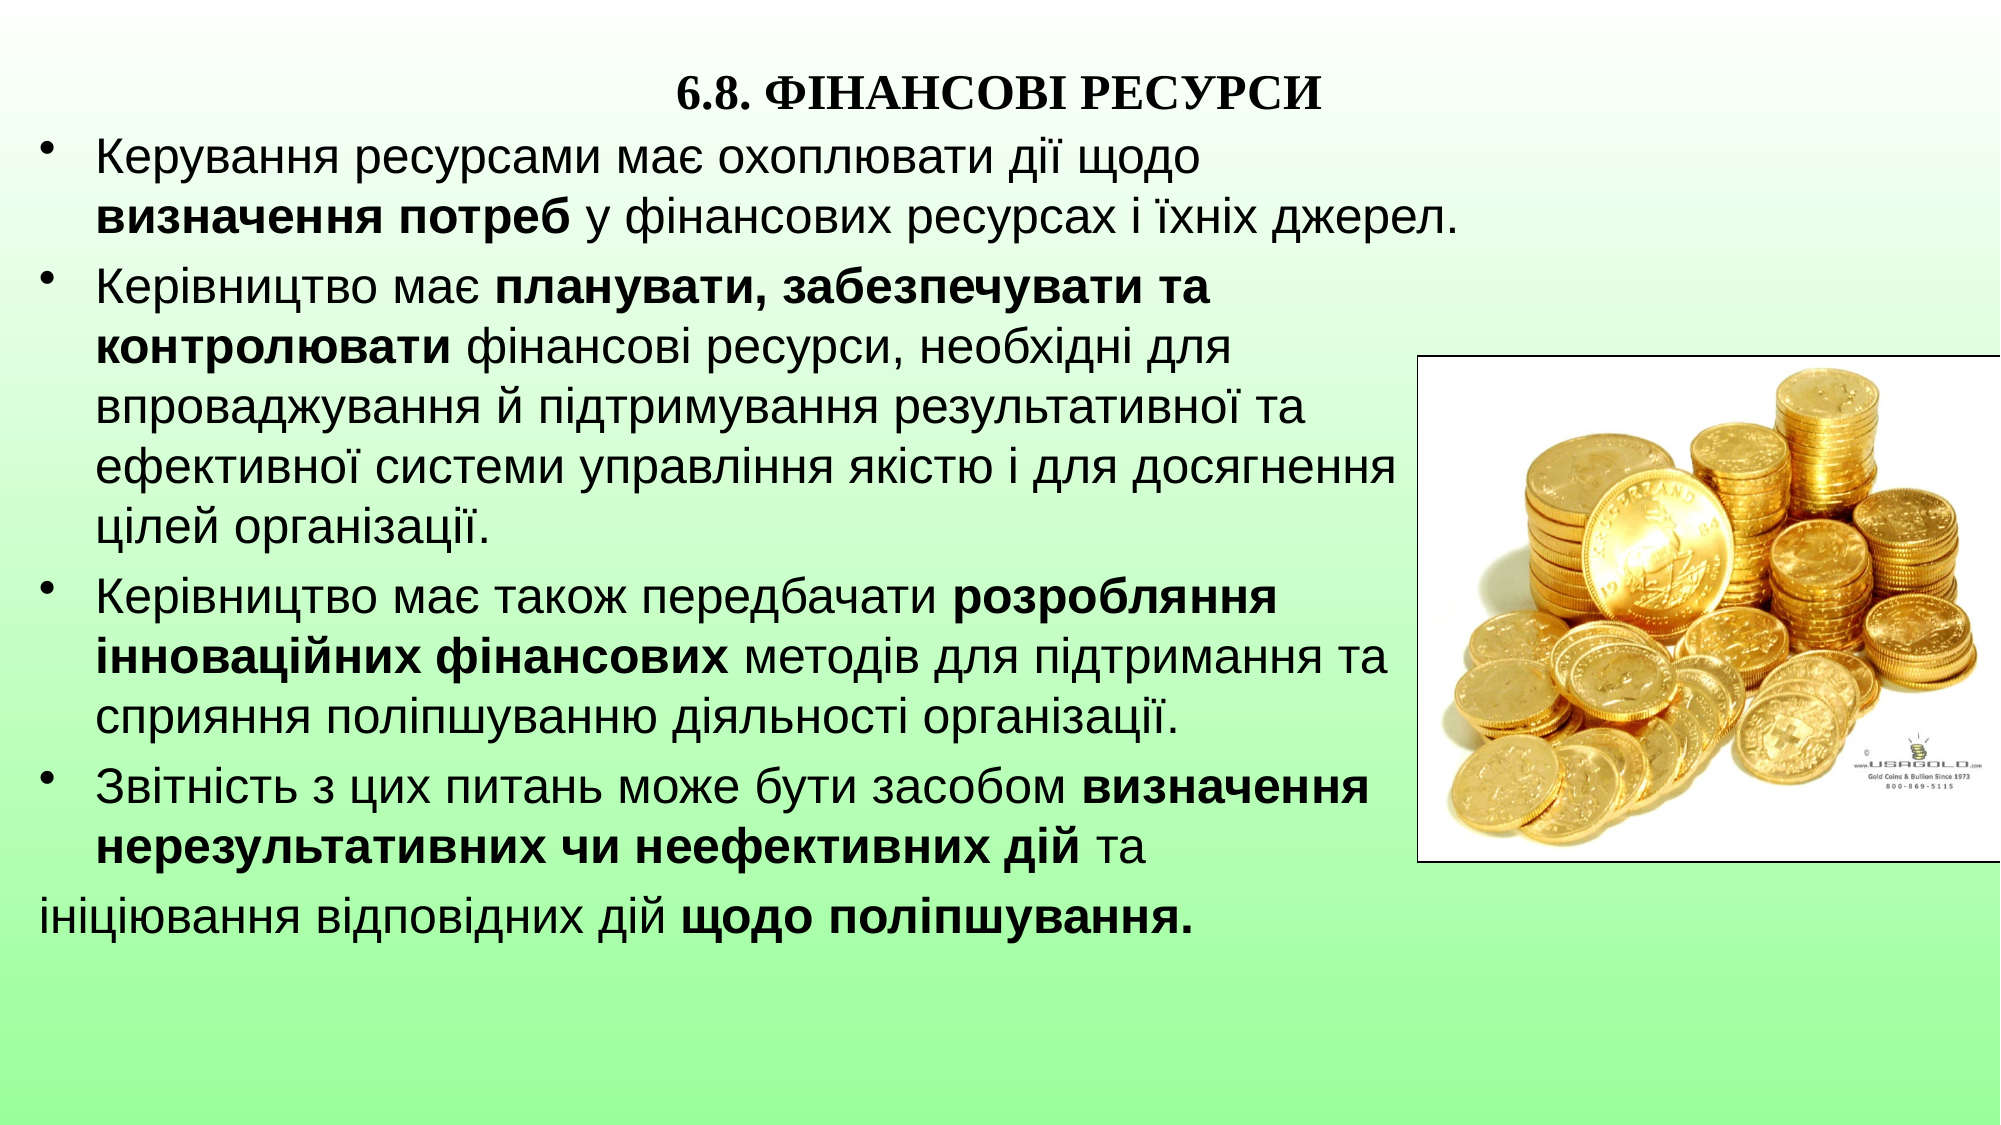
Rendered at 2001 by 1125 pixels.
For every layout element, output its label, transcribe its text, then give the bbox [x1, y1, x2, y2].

picture [1417, 356, 2000, 862]
list Керування ресурсами має охоплювати дії щодо визначення потреб у фінансових ресурсах і їхніх джерел. Керівництво має планувати, забезпечувати та контролювати фінансові ресурси, необхідні для впроваджування й підтримування результативної та ефективної системи управління якістю і для досягнення цілей організації. Керівництво має також передбачати розробляння інноваційних фінансових методів для підтримання та сприяння поліпшуванню діяльності організації. Звітність з цих питань може бути засобом визначення нерезультативних чи неефективних дій та ініціювання відповідних дій щодо поліпшування. [23, 115, 1503, 1116]
title 6.8. ФІНАНСОВІ РЕСУРСИ [99, 44, 1901, 134]
